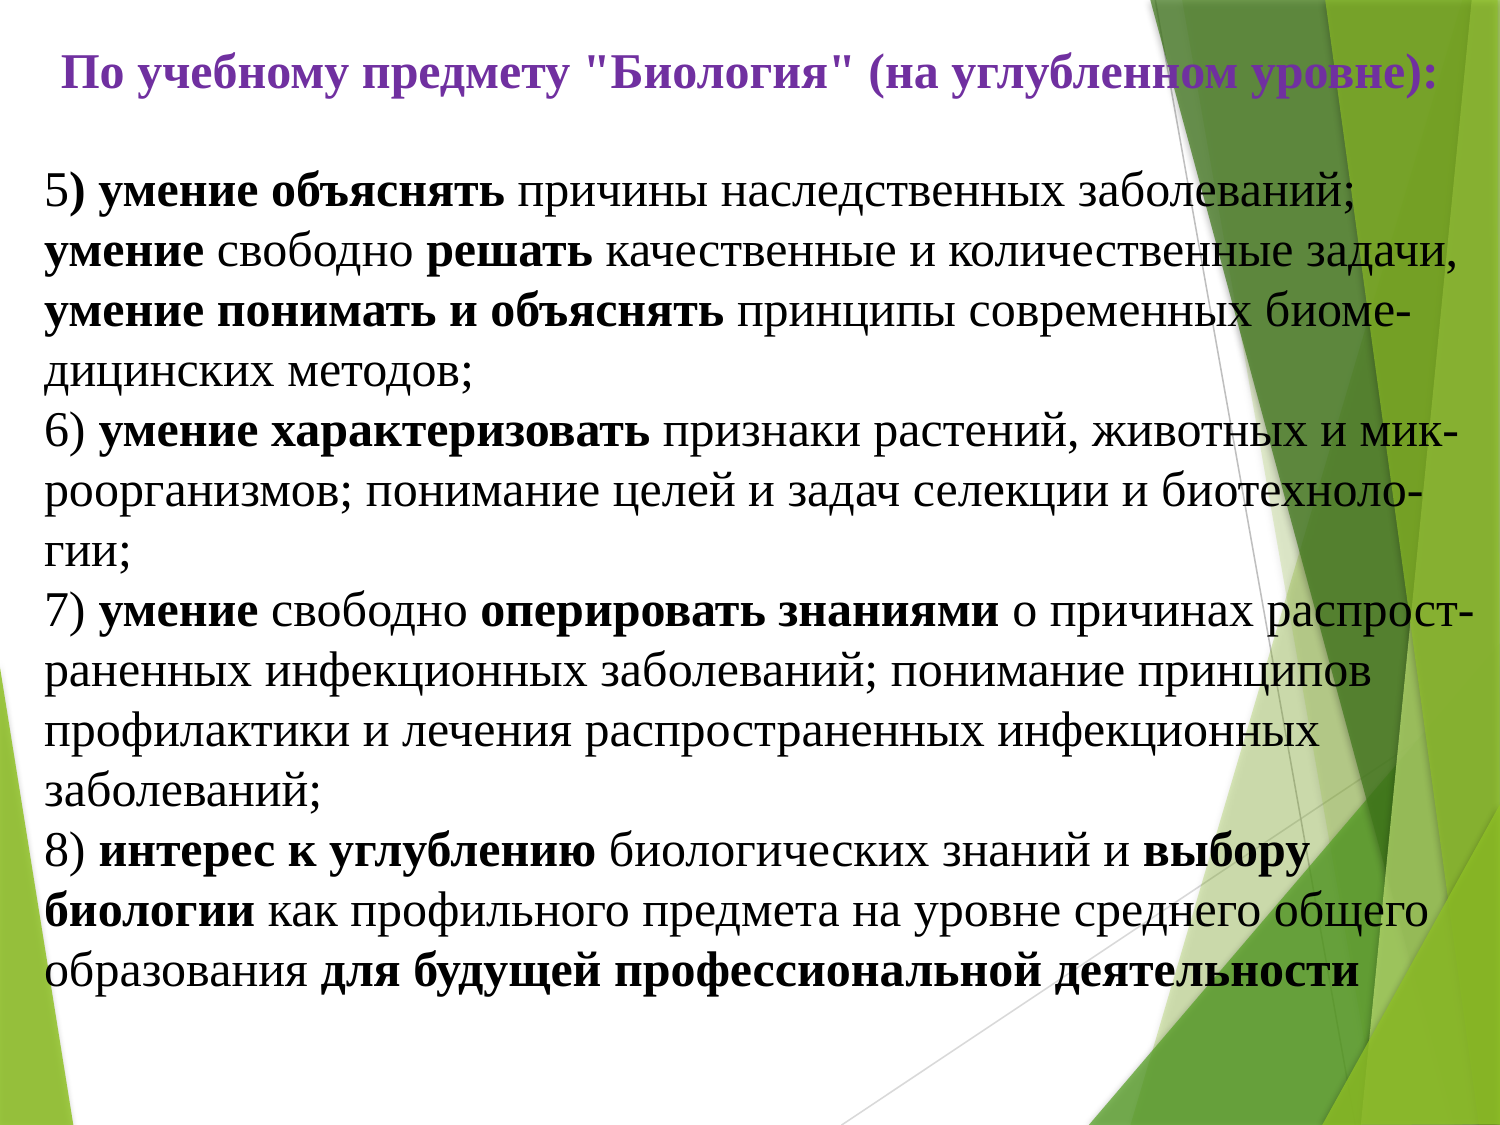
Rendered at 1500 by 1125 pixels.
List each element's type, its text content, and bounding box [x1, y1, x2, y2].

text_box 5) умение объяснять причины наследственных заболеваний; умение свободно решать качественные и количественные задачи, умение понимать и объяснять принципы современных биоме-дицинских методов; 6) умение характеризовать признаки растений, животных и мик-роорганизмов; понимание целей и задач селекции и биотехноло-гии; 7) умение свободно оперировать знаниями о причинах распрост-раненных инфекционных заболеваний; понимание принципов профилактики и лечения распространенных инфекционных заболеваний; 8) интерес к углублению биологических знаний и выбору биологии как профильного предмета на уровне среднего общего образования для будущей профессиональной деятельности [29, 148, 1500, 1004]
text_box По учебному предмету "Биология" (на углубленном уровне): [0, 30, 1500, 106]
